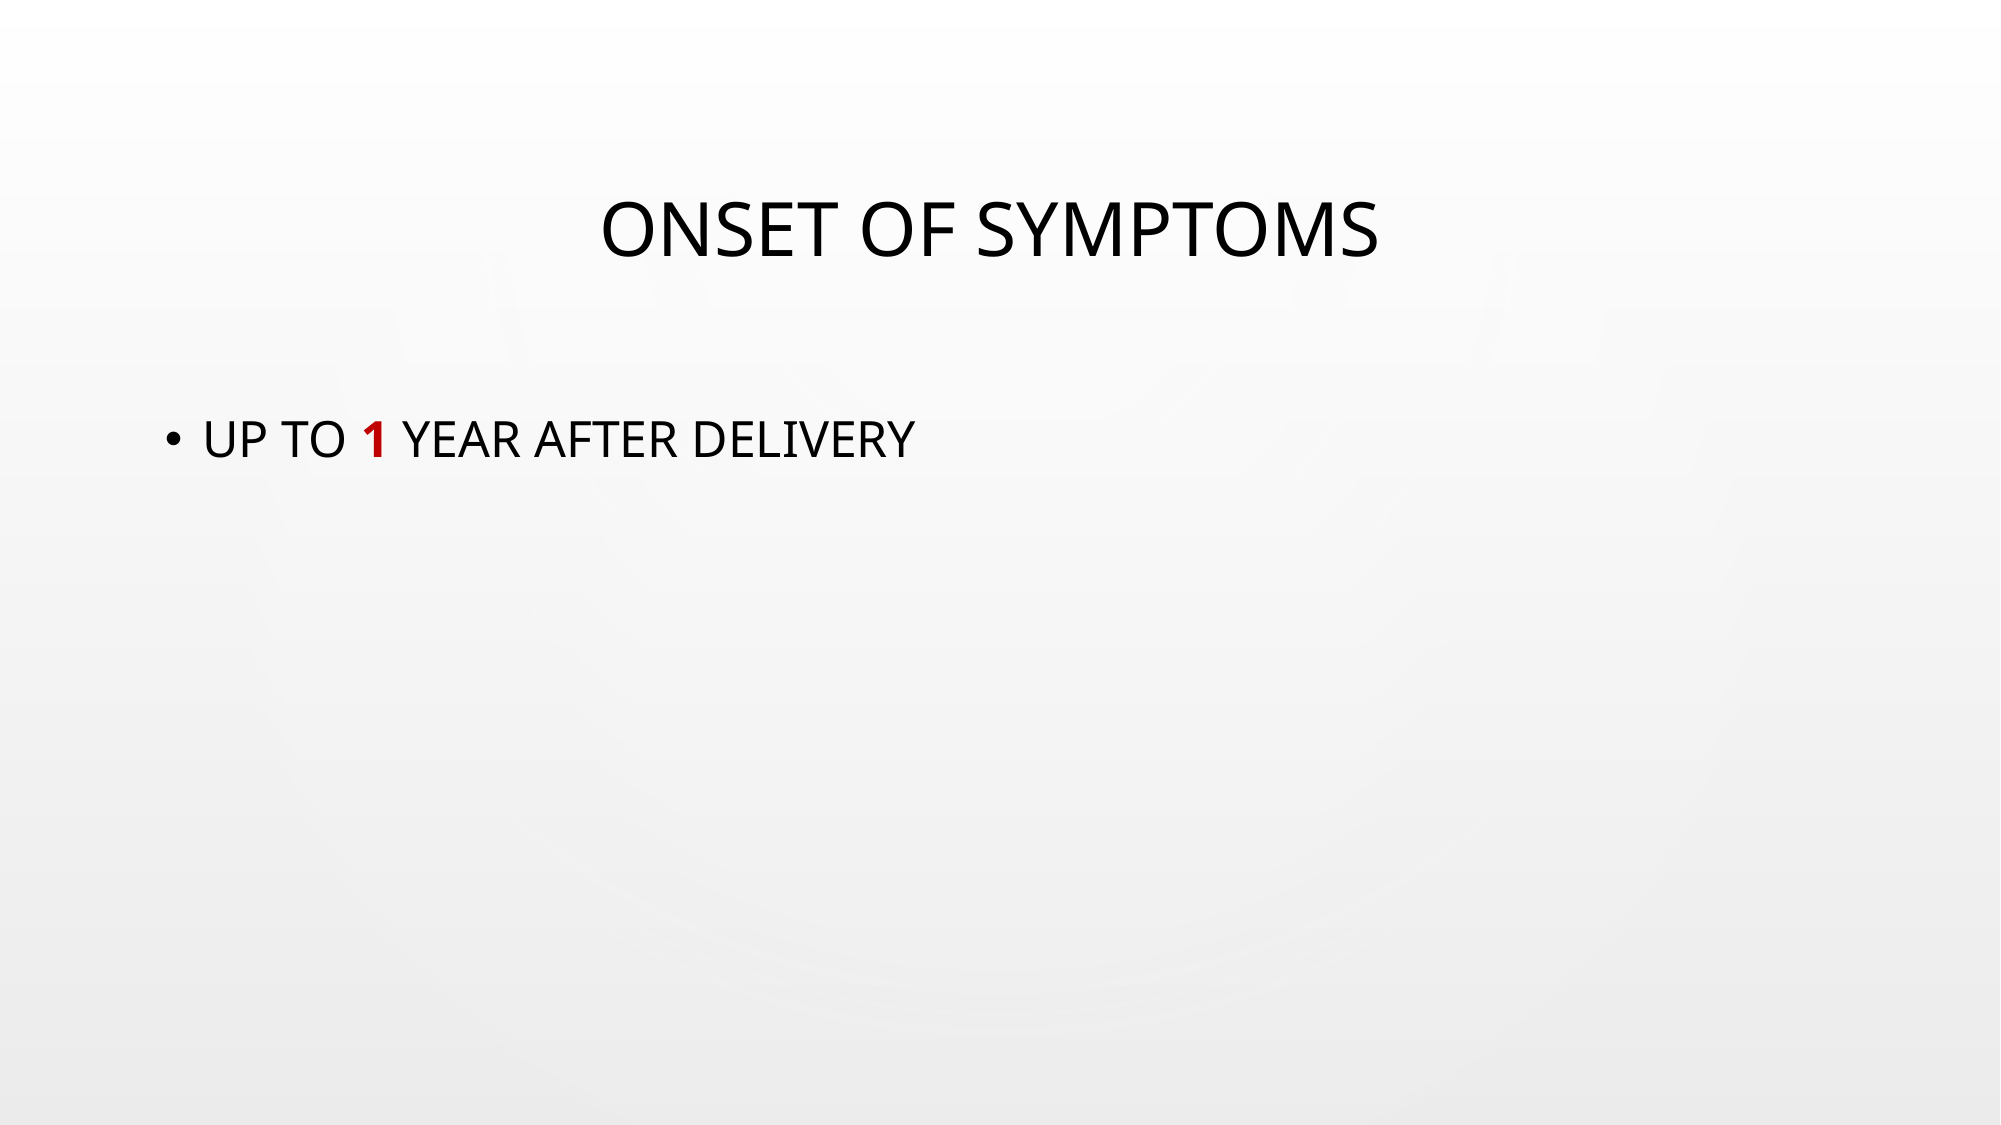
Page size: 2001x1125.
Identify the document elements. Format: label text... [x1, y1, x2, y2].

list Up to 1 year after delivery [149, 388, 1851, 950]
title Onset of symptoms [149, 101, 1851, 364]
